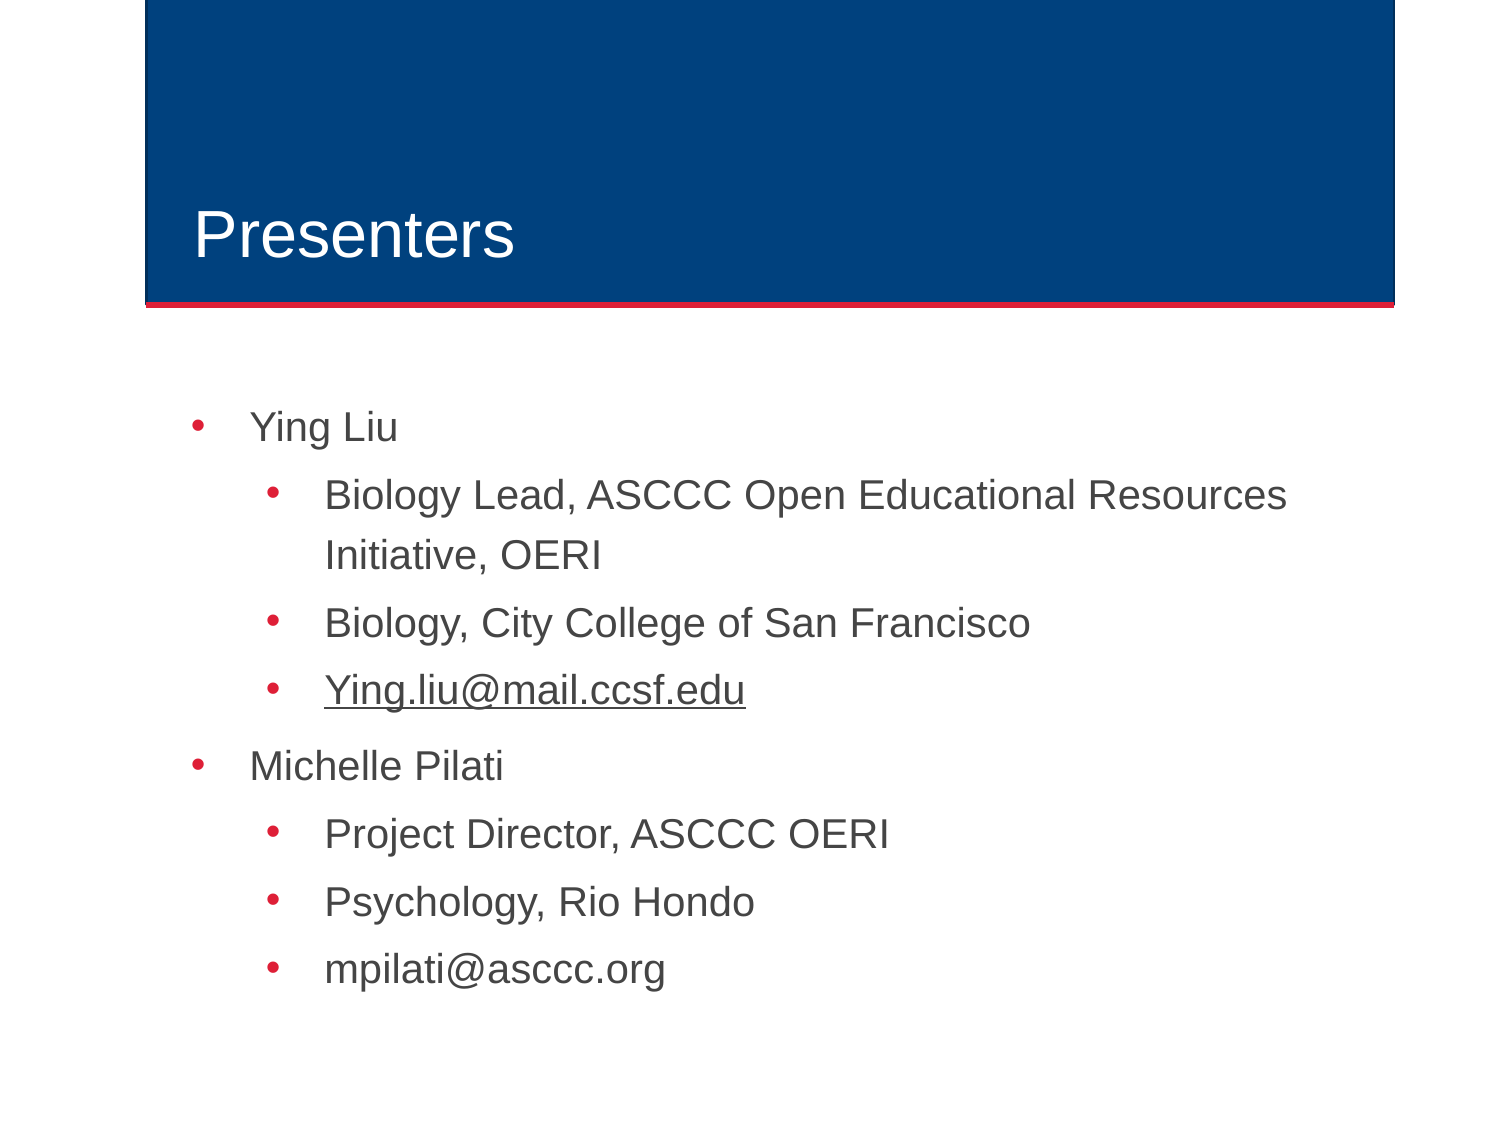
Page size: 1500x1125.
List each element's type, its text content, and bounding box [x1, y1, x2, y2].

title Presenters [178, 132, 1361, 280]
text_box Ying Liu Biology Lead, ASCCC Open Educational Resources Initiative, OERI Biology, City College of San Francisco Ying.liu@mail.ccsf.edu Michelle Pilati Project Director, ASCCC OERI Psychology, Rio Hondo mpilati@asccc.org [159, 316, 1341, 980]
